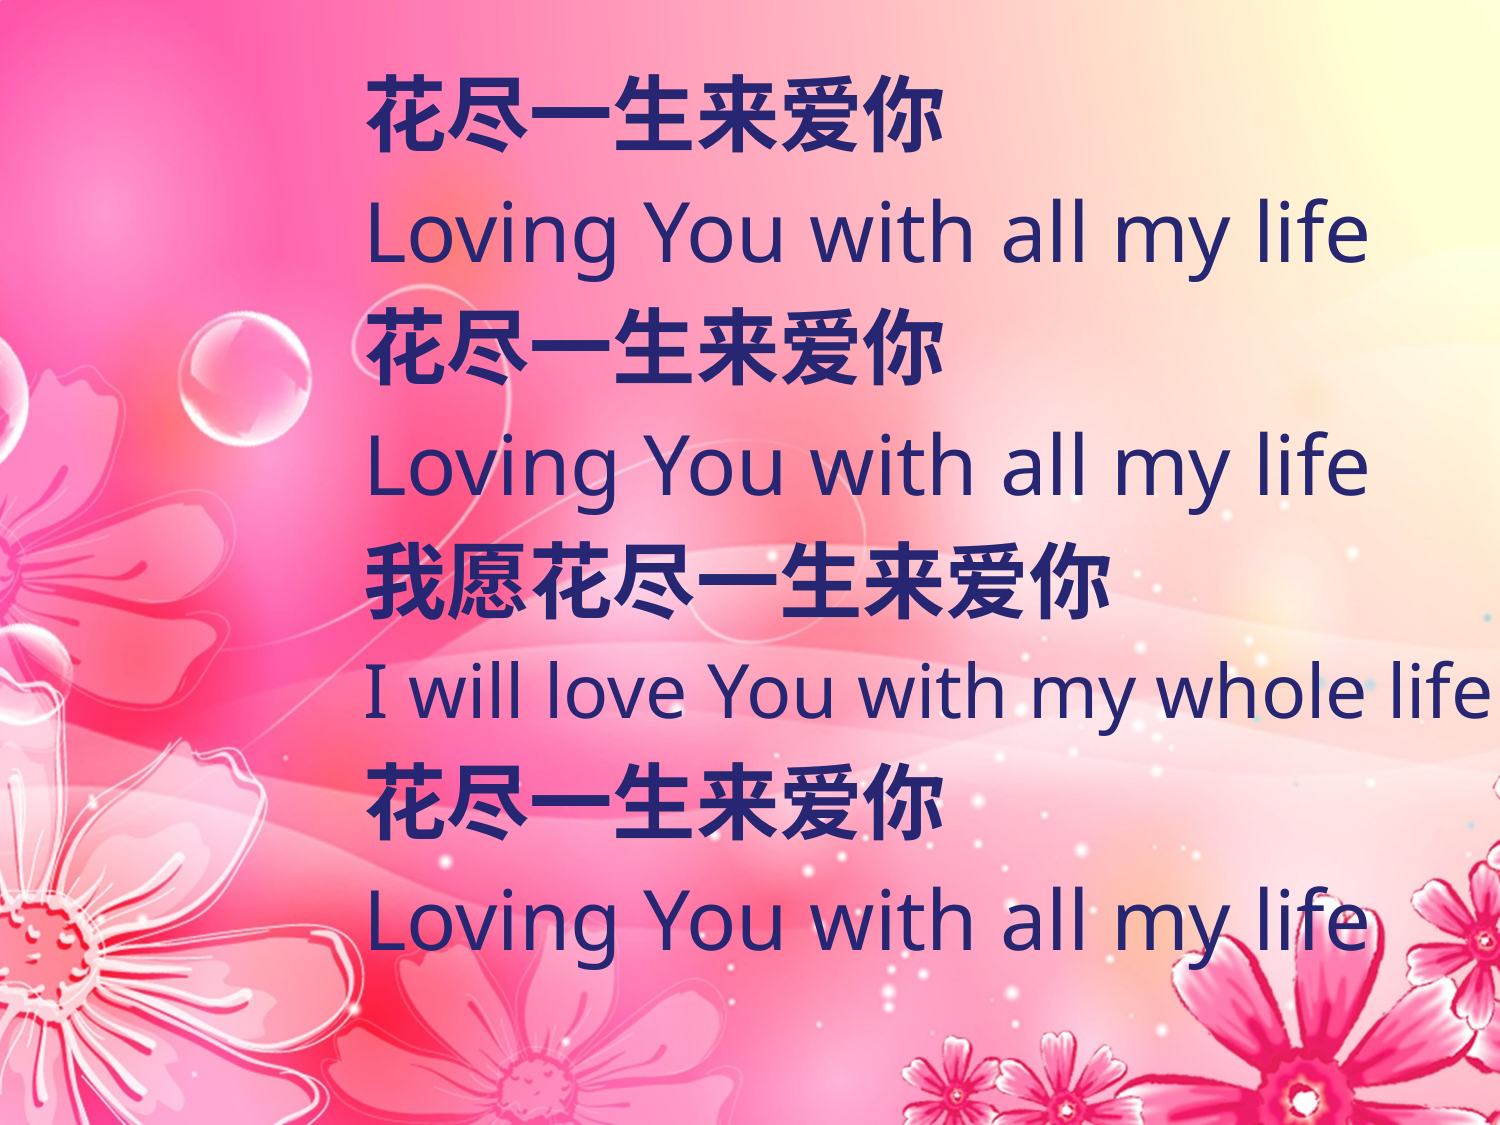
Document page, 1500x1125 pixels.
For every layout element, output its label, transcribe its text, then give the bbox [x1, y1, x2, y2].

picture [0, 0, 1500, 1125]
list 花尽一生来爱你 Loving You with all my life 花尽一生来爱你 Loving You with all my life 我愿花尽一生来爱你 I will love You with my whole life 花尽一生来爱你 Loving You with all my life [348, 54, 1500, 798]
